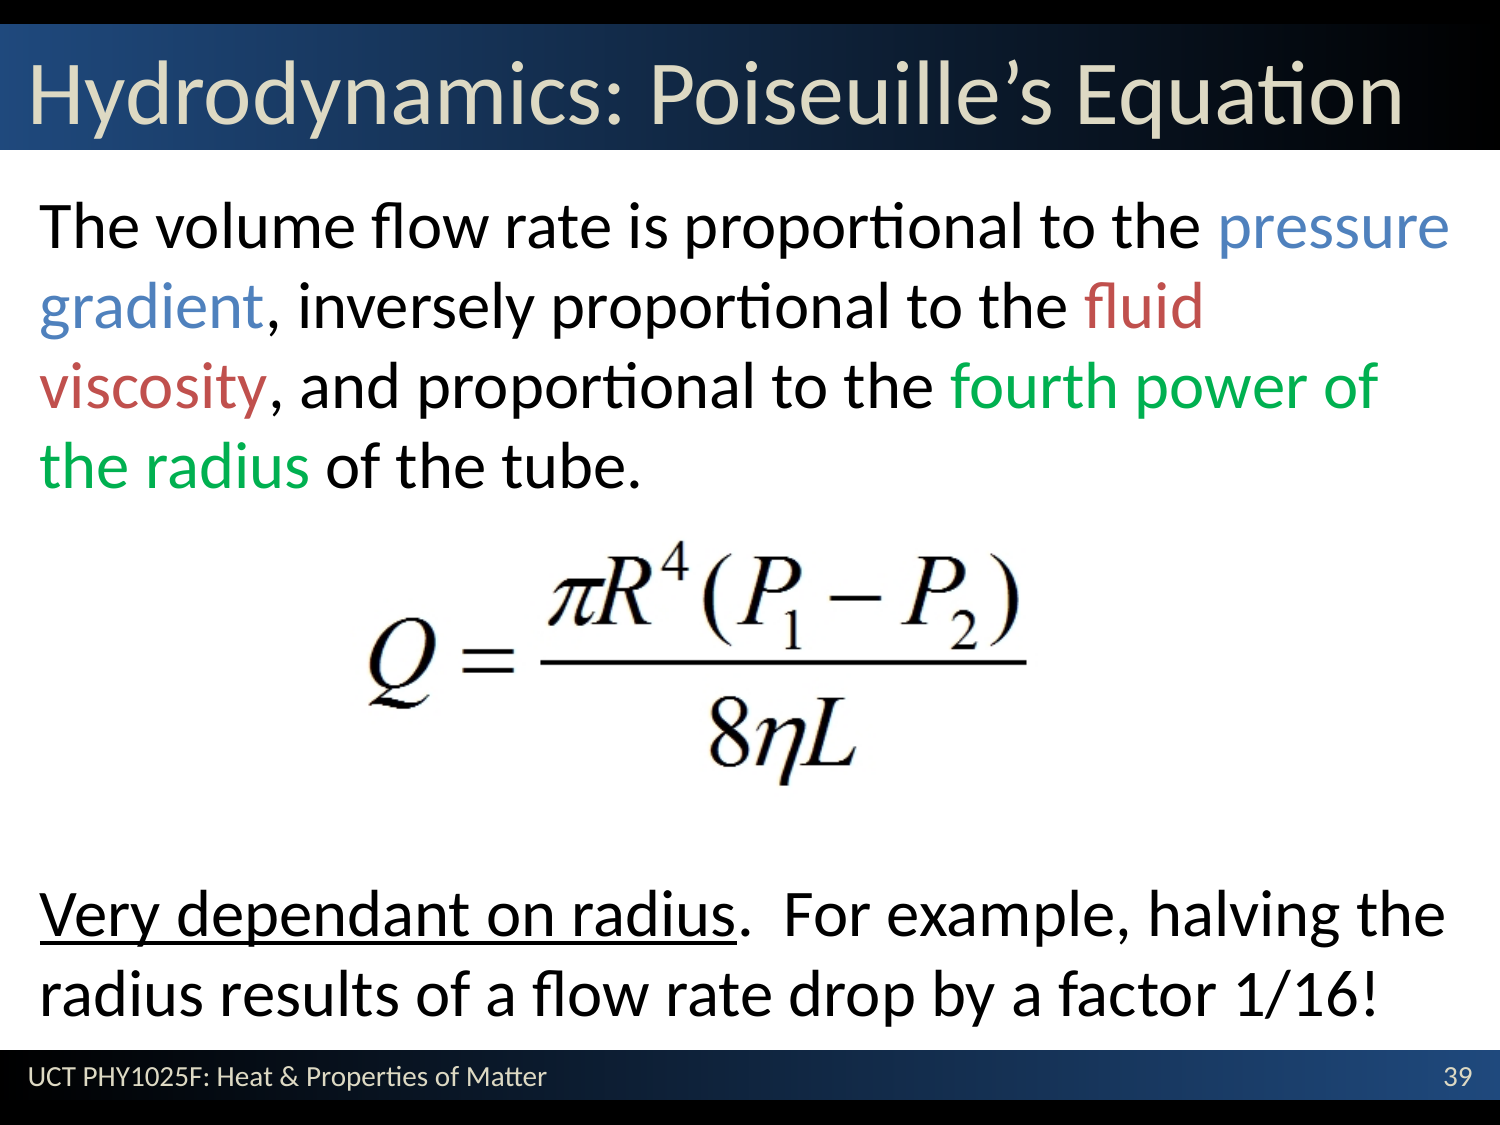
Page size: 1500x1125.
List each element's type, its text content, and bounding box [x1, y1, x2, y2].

text_box The volume flow rate is proportional to the pressure gradient, inversely proportional to the fluid viscosity, and proportional to the fourth power of the radius of the tube. [24, 174, 1475, 510]
title Hydrodynamics: Poiseuille’s Equation [12, 24, 1488, 150]
text_box Very dependant on radius. For example, halving the radius results of a flow rate drop by a factor 1/16! [24, 862, 1475, 1038]
picture [350, 524, 1069, 800]
